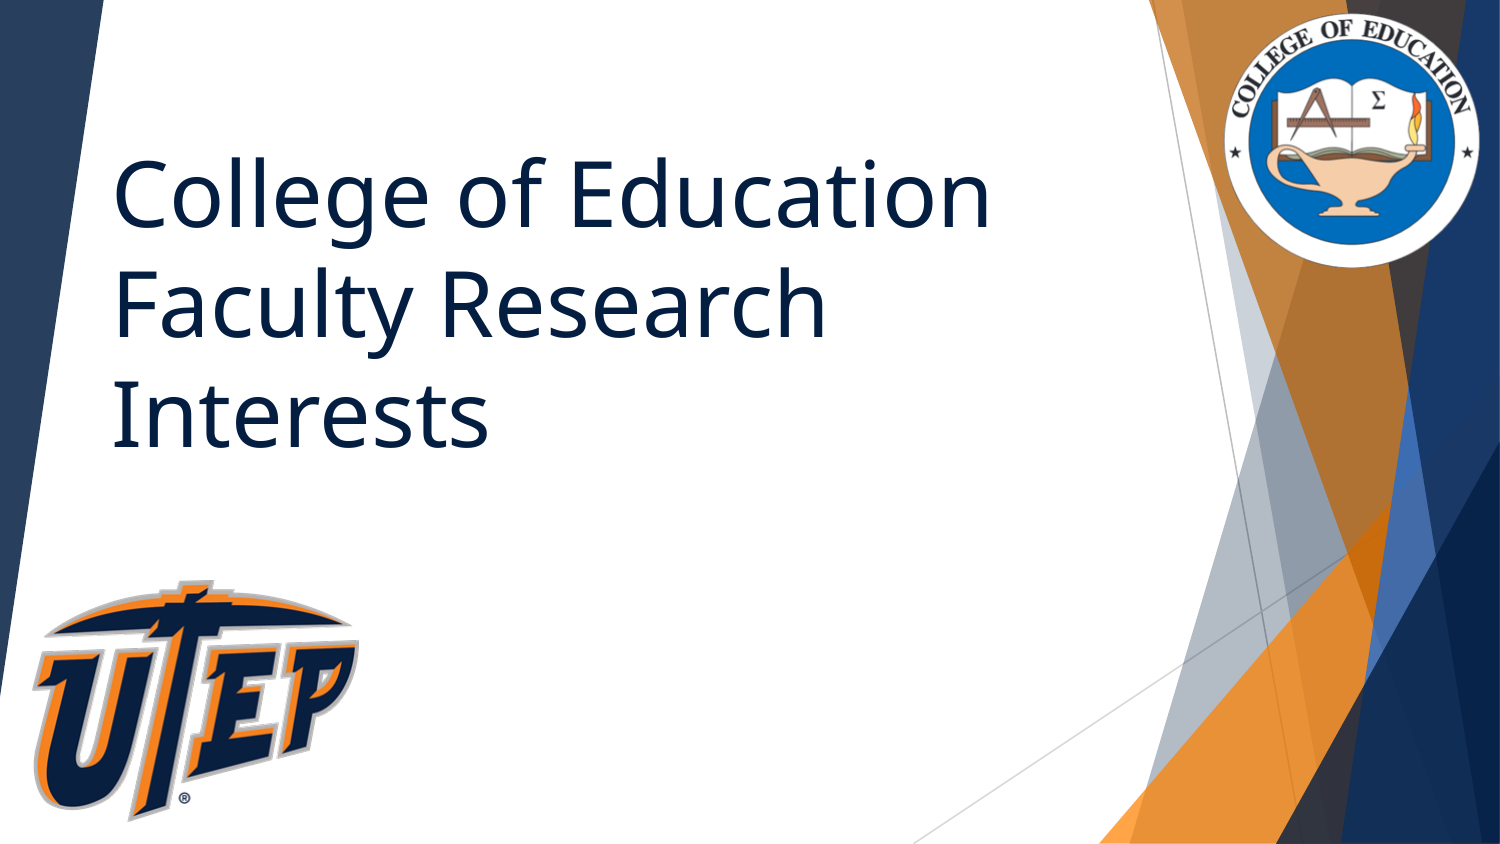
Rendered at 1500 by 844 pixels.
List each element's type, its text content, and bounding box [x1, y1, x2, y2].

picture [1222, 13, 1480, 269]
title College of Education Faculty Research Interests [99, 268, 1236, 472]
picture [32, 580, 360, 822]
